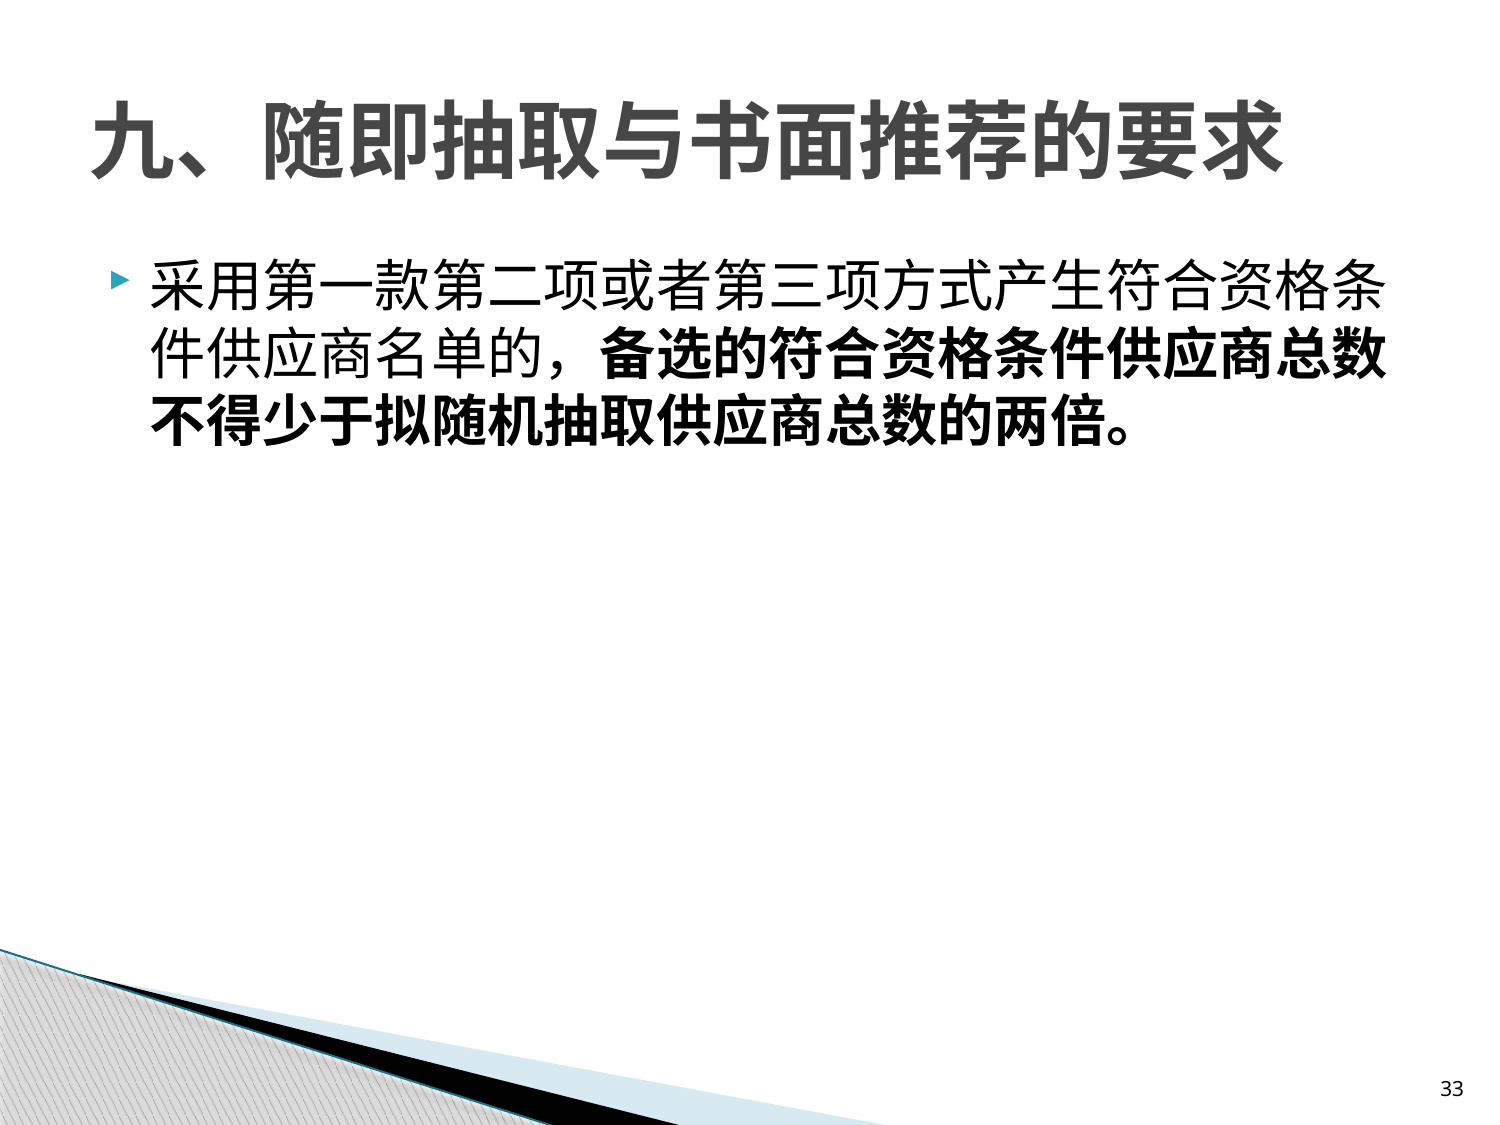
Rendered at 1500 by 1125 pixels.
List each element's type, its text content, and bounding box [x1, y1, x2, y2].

list 采用第一款第二项或者第三项方式产生符合资格条件供应商名单的，备选的符合资格条件供应商总数不得少于拟随机抽取供应商总数的两倍。 [74, 242, 1426, 986]
title 九、随即抽取与书面推荐的要求 [75, 45, 1425, 233]
slide_number 33 [1418, 1051, 1479, 1112]
